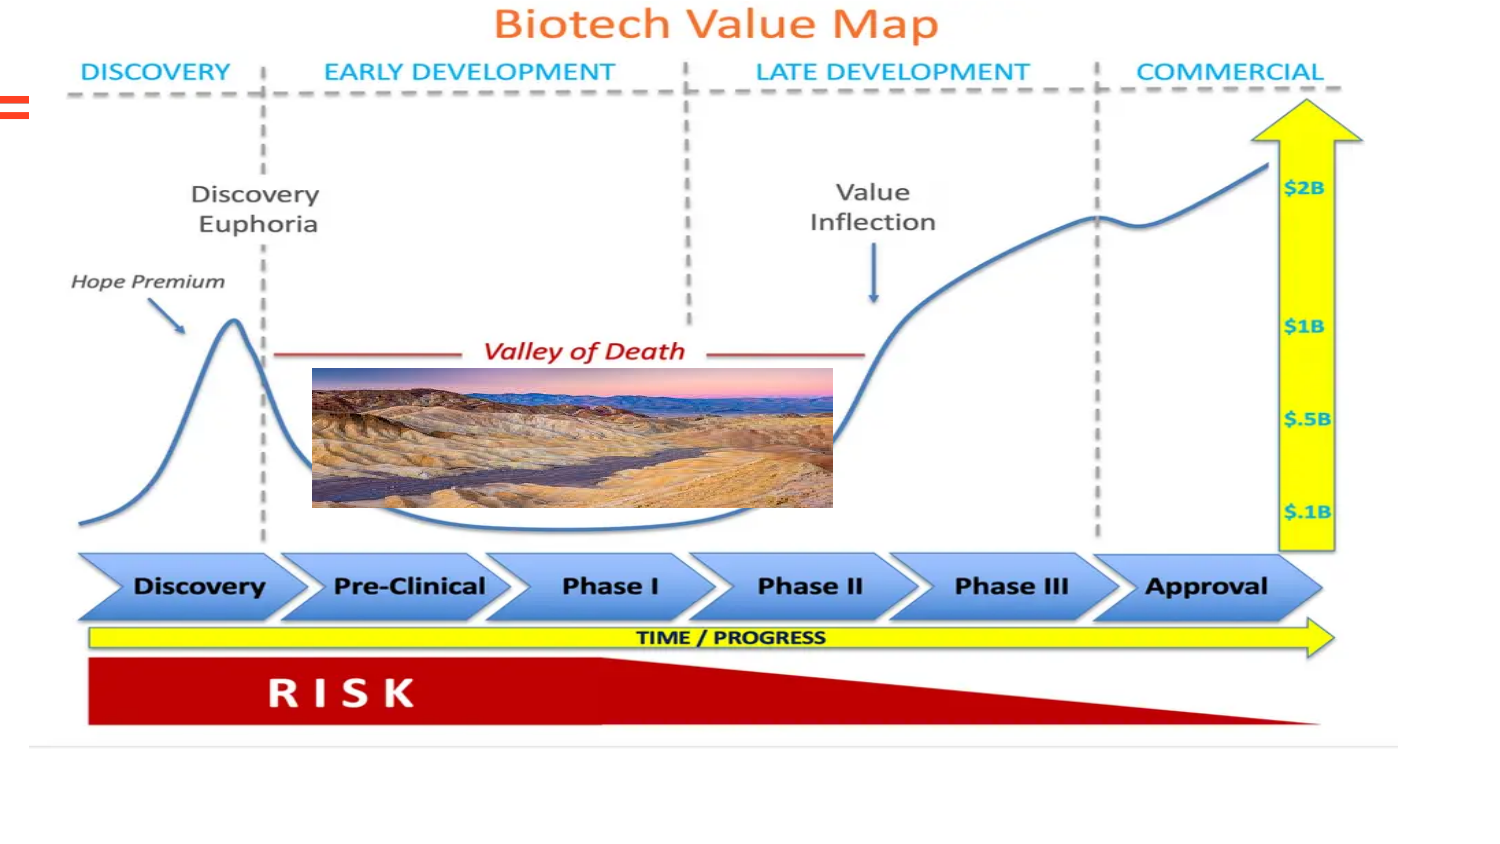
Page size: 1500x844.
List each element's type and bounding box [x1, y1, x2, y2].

picture [0, 1, 1398, 749]
